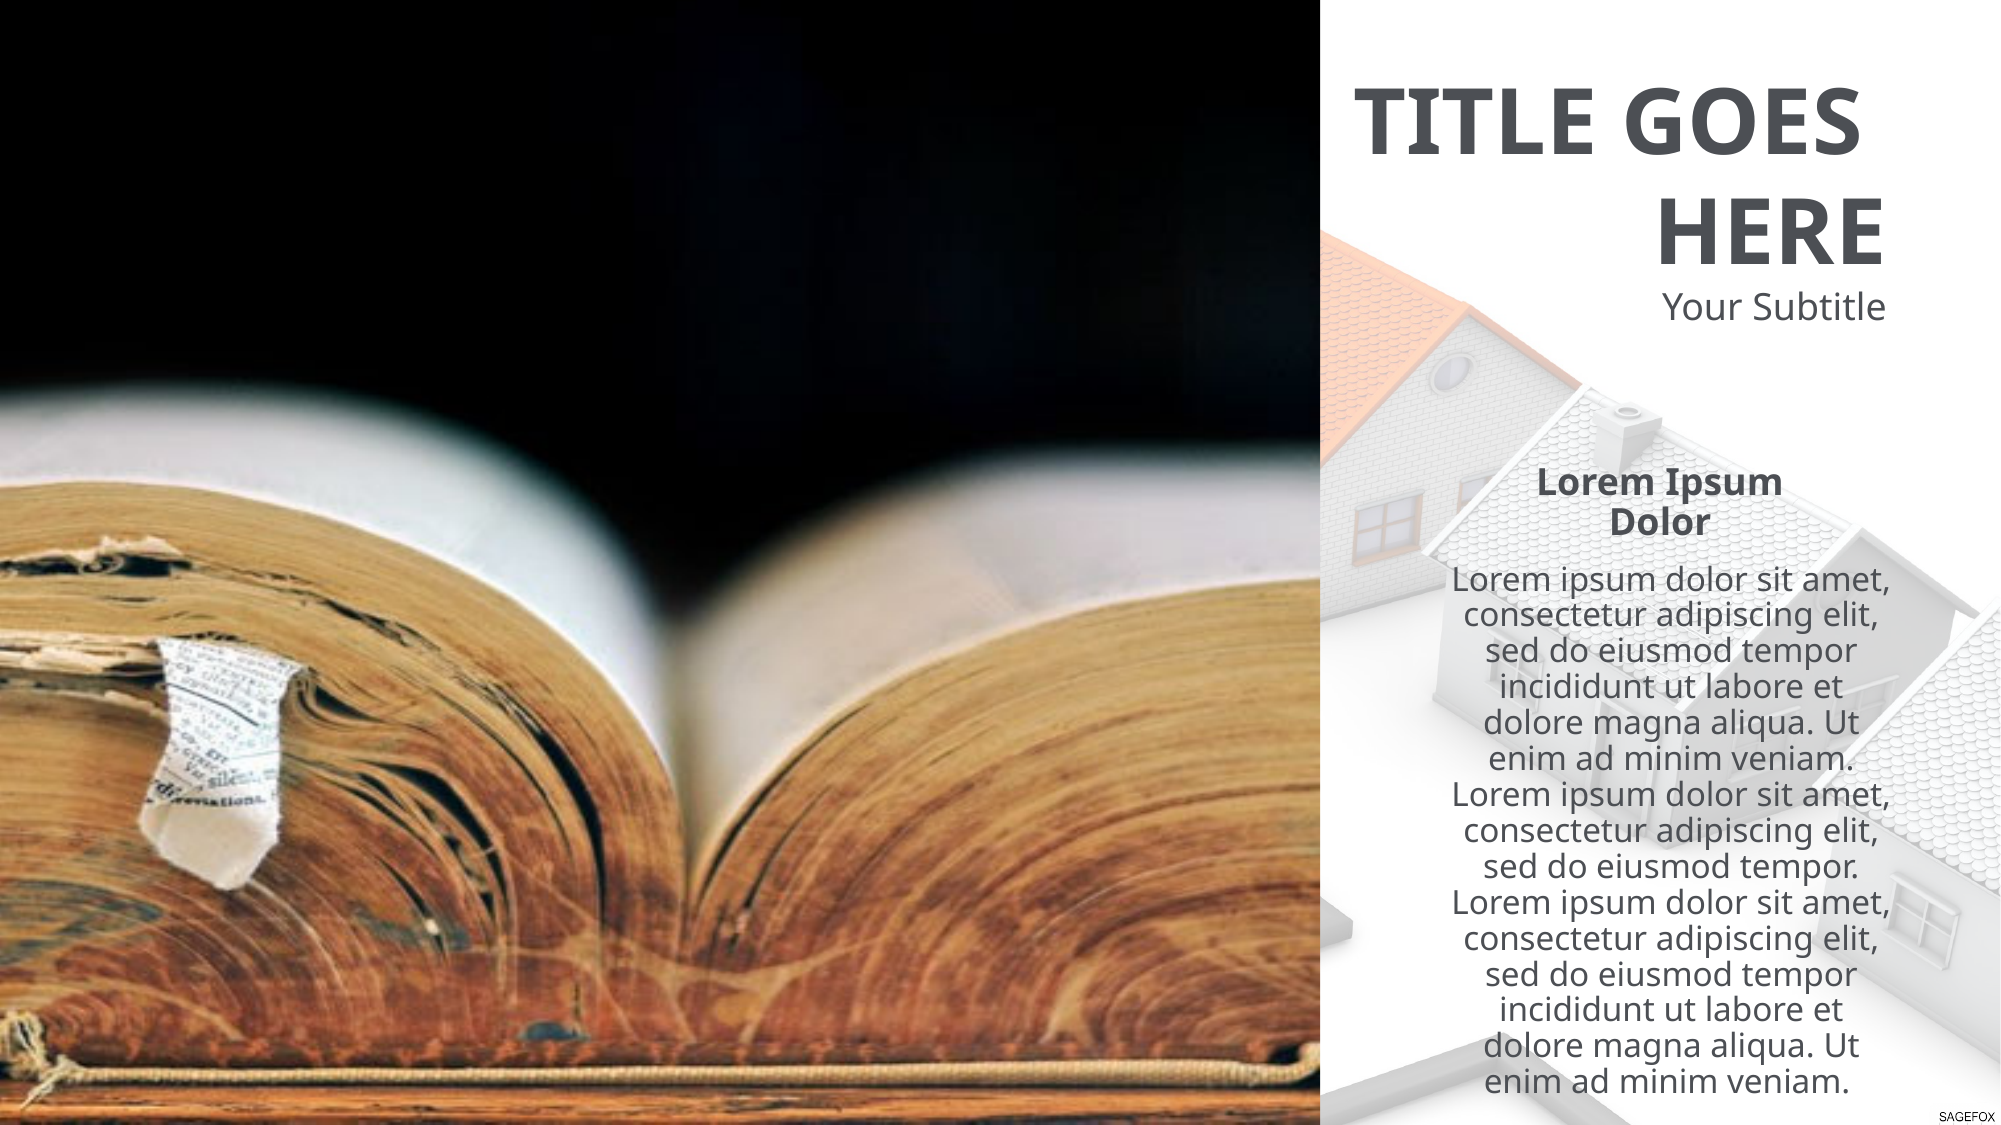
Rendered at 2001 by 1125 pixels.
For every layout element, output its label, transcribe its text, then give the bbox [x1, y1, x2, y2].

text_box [1273, 55, 1902, 336]
text_box Lorem Ipsum Dolor [1485, 481, 1836, 525]
text_box Lorem ipsum dolor sit amet, consectetur adipiscing elit, sed do eiusmod tempor incididunt ut labore et dolore magna aliqua. Ut enim ad minim veniam. Lorem ipsum dolor sit amet, consectetur adipiscing elit, sed do eiusmod tempor. Lorem ipsum dolor sit amet, consectetur adipiscing elit, sed do eiusmod tempor incididunt ut labore et dolore magna aliqua. Ut enim ad minim veniam. [1446, 562, 1897, 968]
picture [1936, 1111, 1997, 1125]
text_box [0, 0, 1321, 1125]
